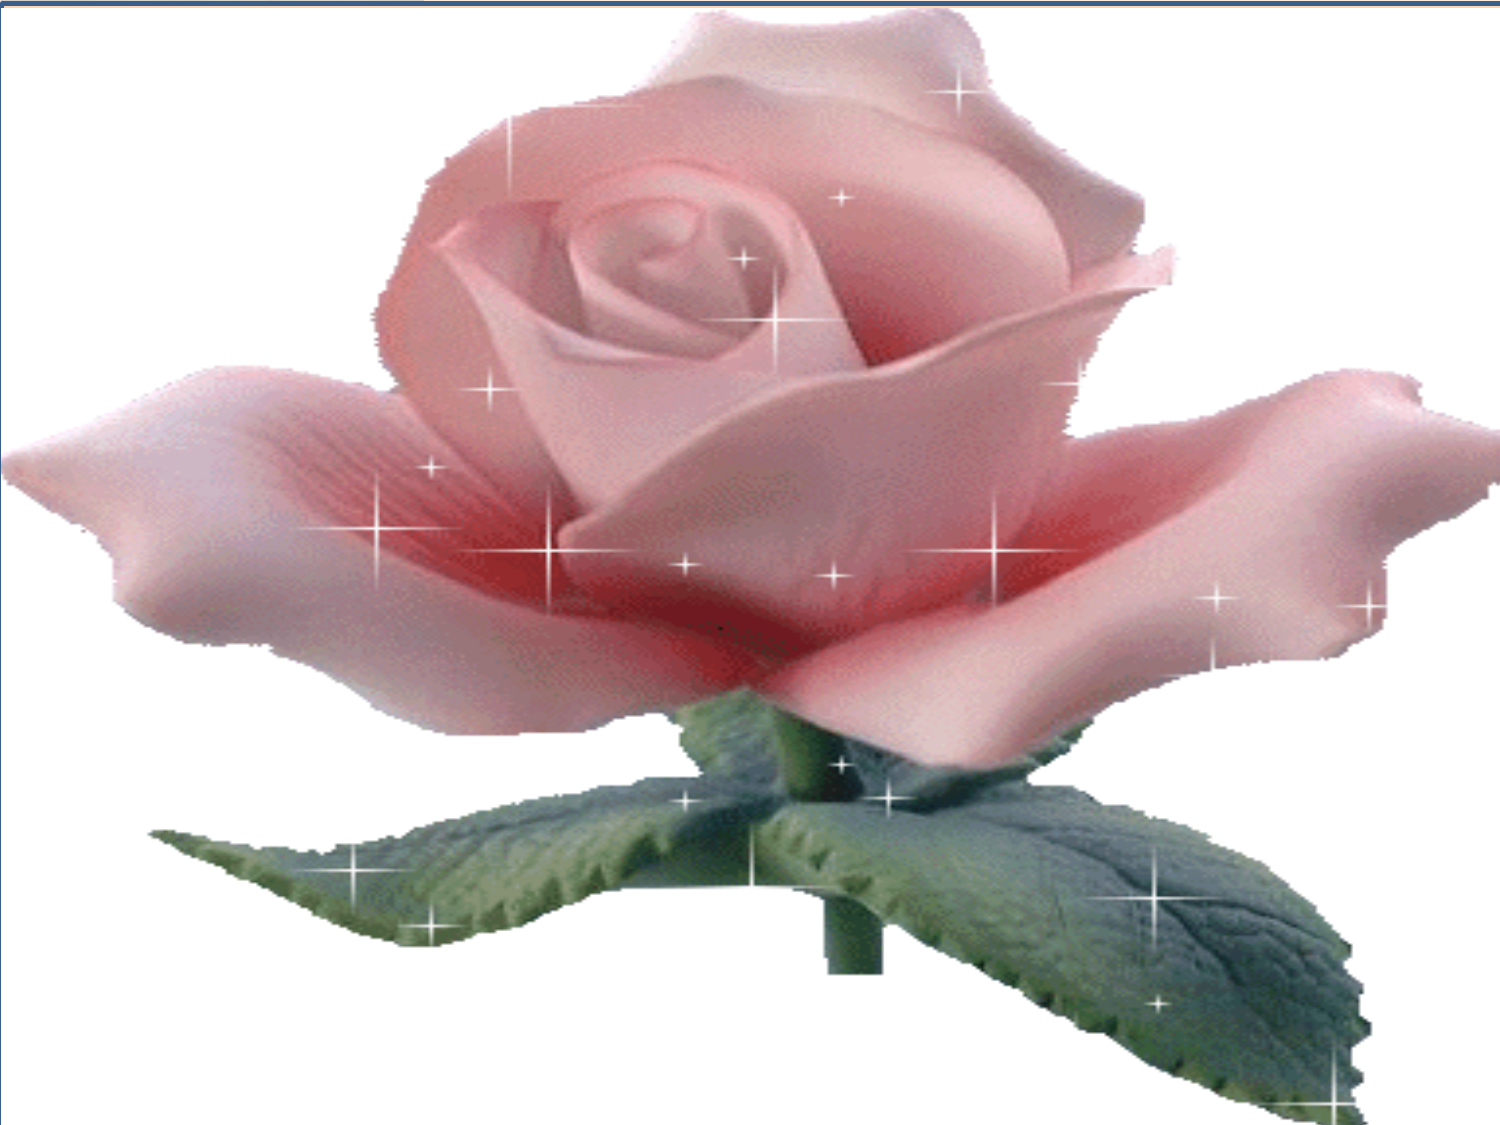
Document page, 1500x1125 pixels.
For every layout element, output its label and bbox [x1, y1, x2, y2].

text_box [425, 1, 1500, 6]
picture [0, 0, 1500, 1125]
